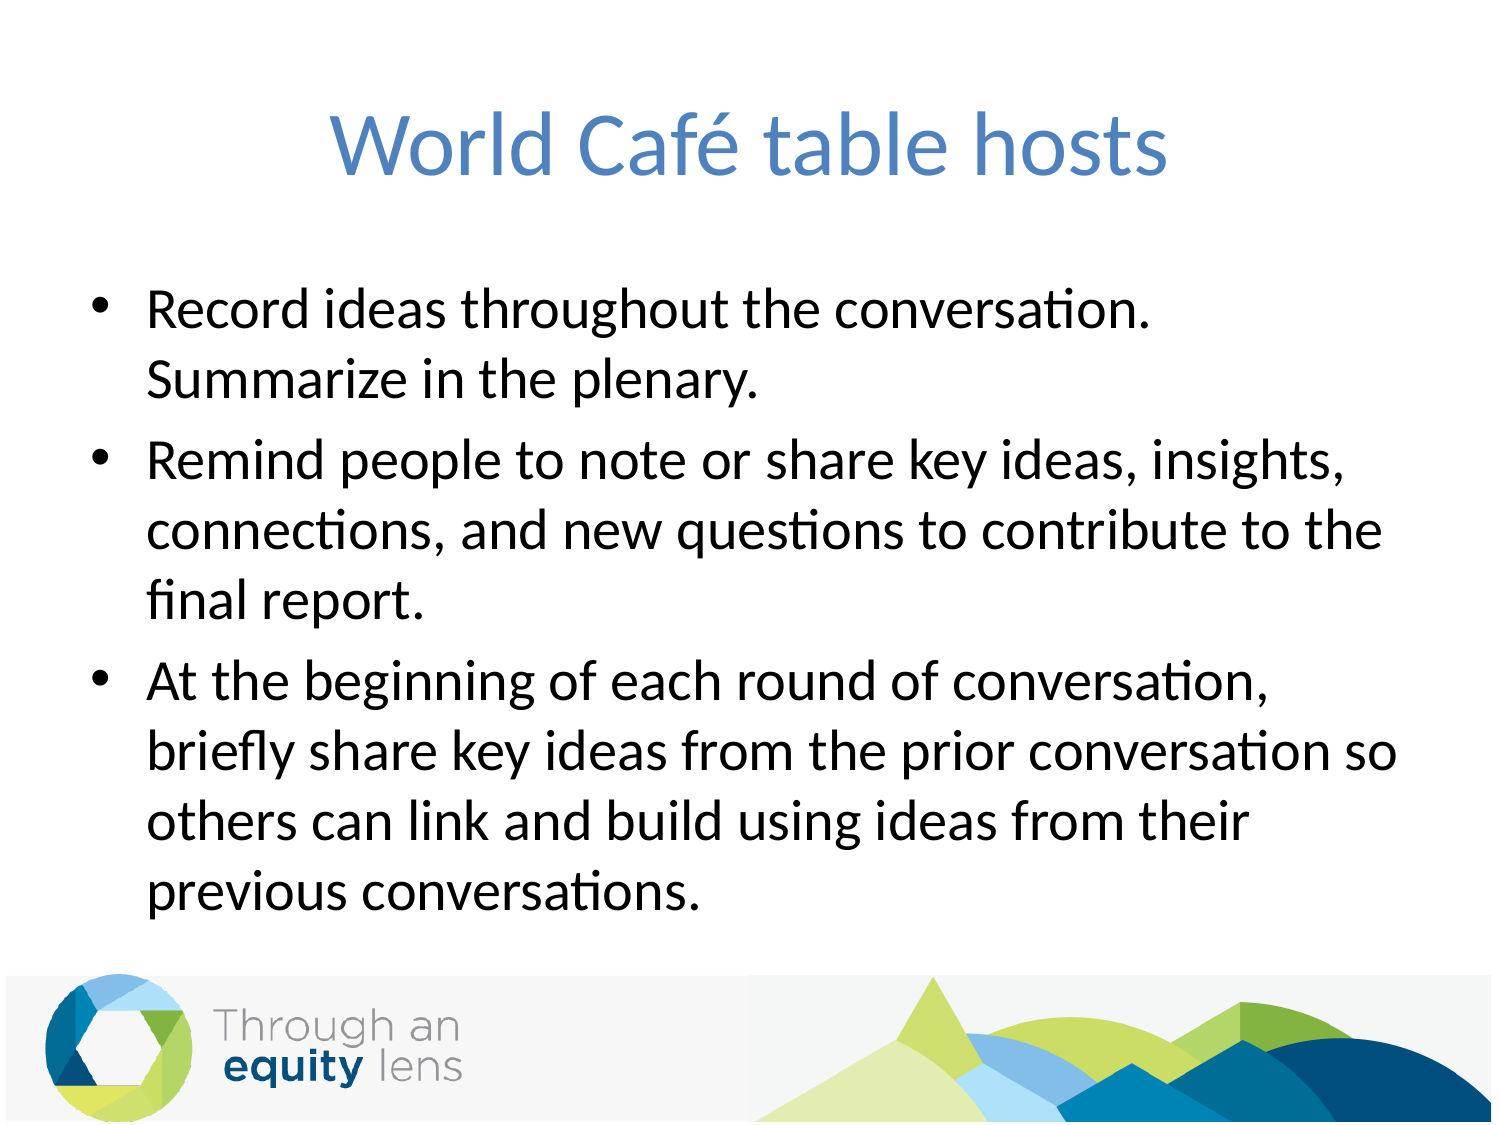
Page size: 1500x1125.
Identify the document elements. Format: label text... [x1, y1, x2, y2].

title World Café table hosts [75, 45, 1425, 233]
list Record ideas throughout the conversation. Summarize in the plenary. Remind people to note or share key ideas, insights, connections, and new questions to contribute to the final report. At the beginning of each round of conversation, briefly share key ideas from the prior conversation so others can link and build using ideas from their previous conversations. [75, 262, 1425, 976]
picture [750, 975, 1492, 1122]
picture [41, 962, 467, 1125]
